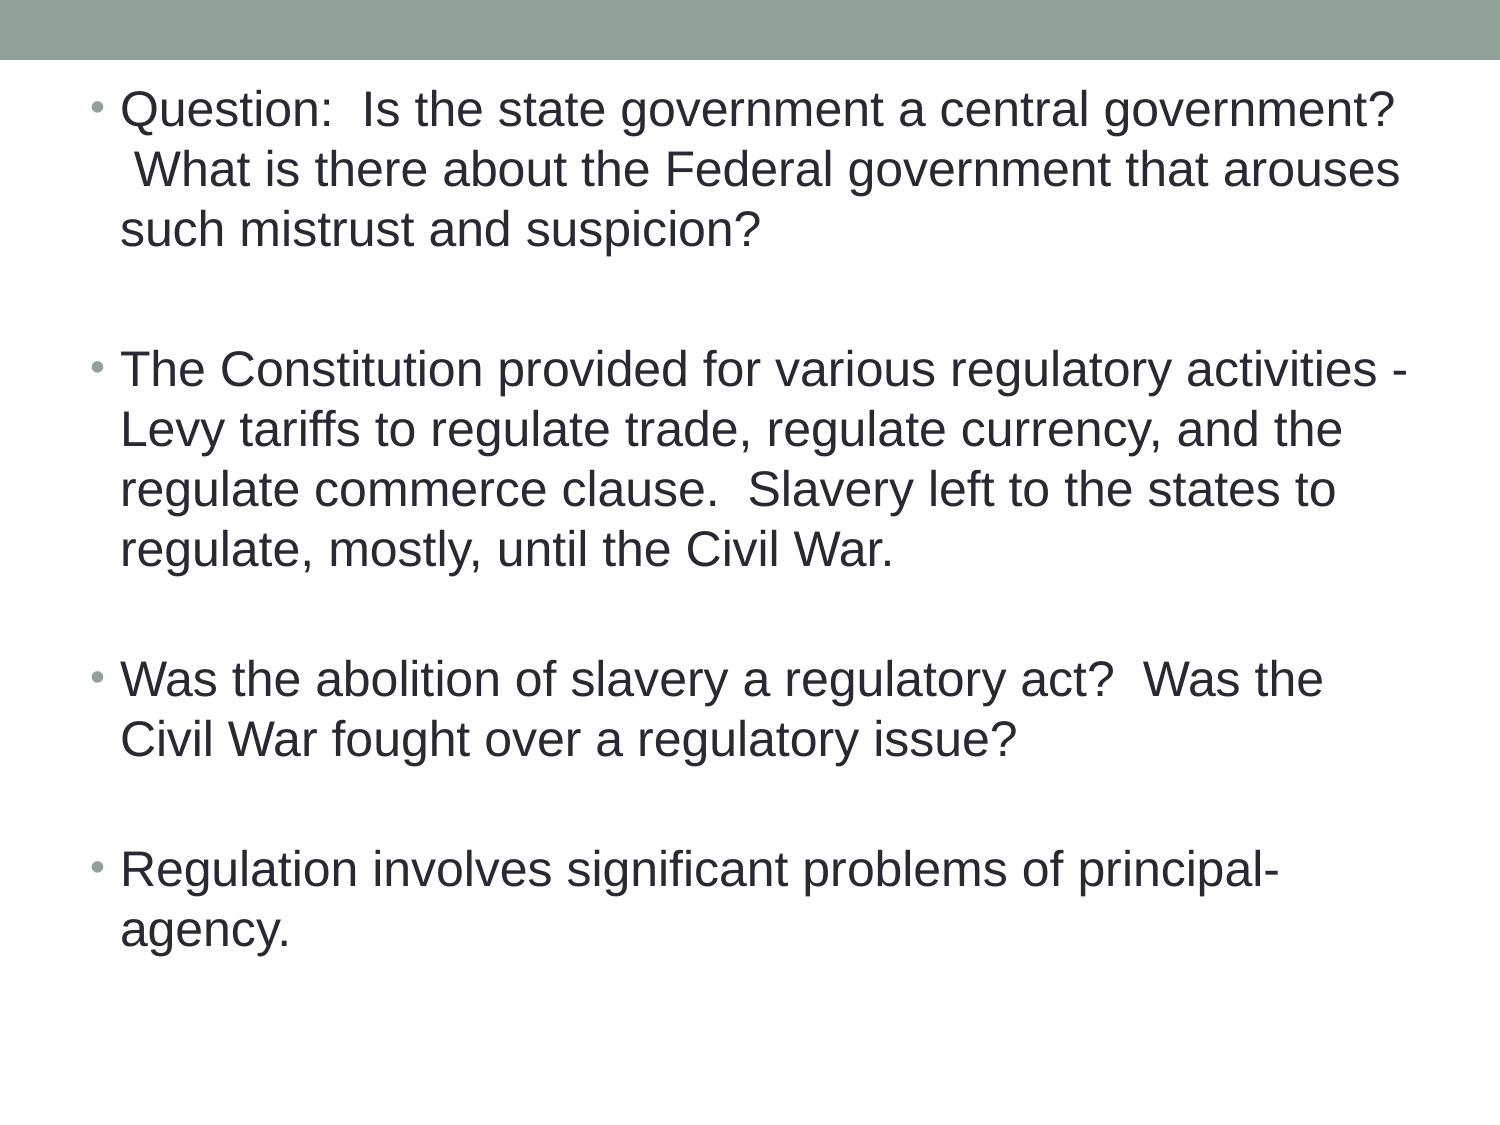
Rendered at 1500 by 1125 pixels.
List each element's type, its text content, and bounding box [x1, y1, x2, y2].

list Question: Is the state government a central government? What is there about the Federal government that arouses such mistrust and suspicion? The Constitution provided for various regulatory activities - Levy tariffs to regulate trade, regulate currency, and the regulate commerce clause. Slavery left to the states to regulate, mostly, until the Civil War. Was the abolition of slavery a regulatory act? Was the Civil War fought over a regulatory issue? Regulation involves significant problems of principal-agency. [75, 69, 1425, 1063]
